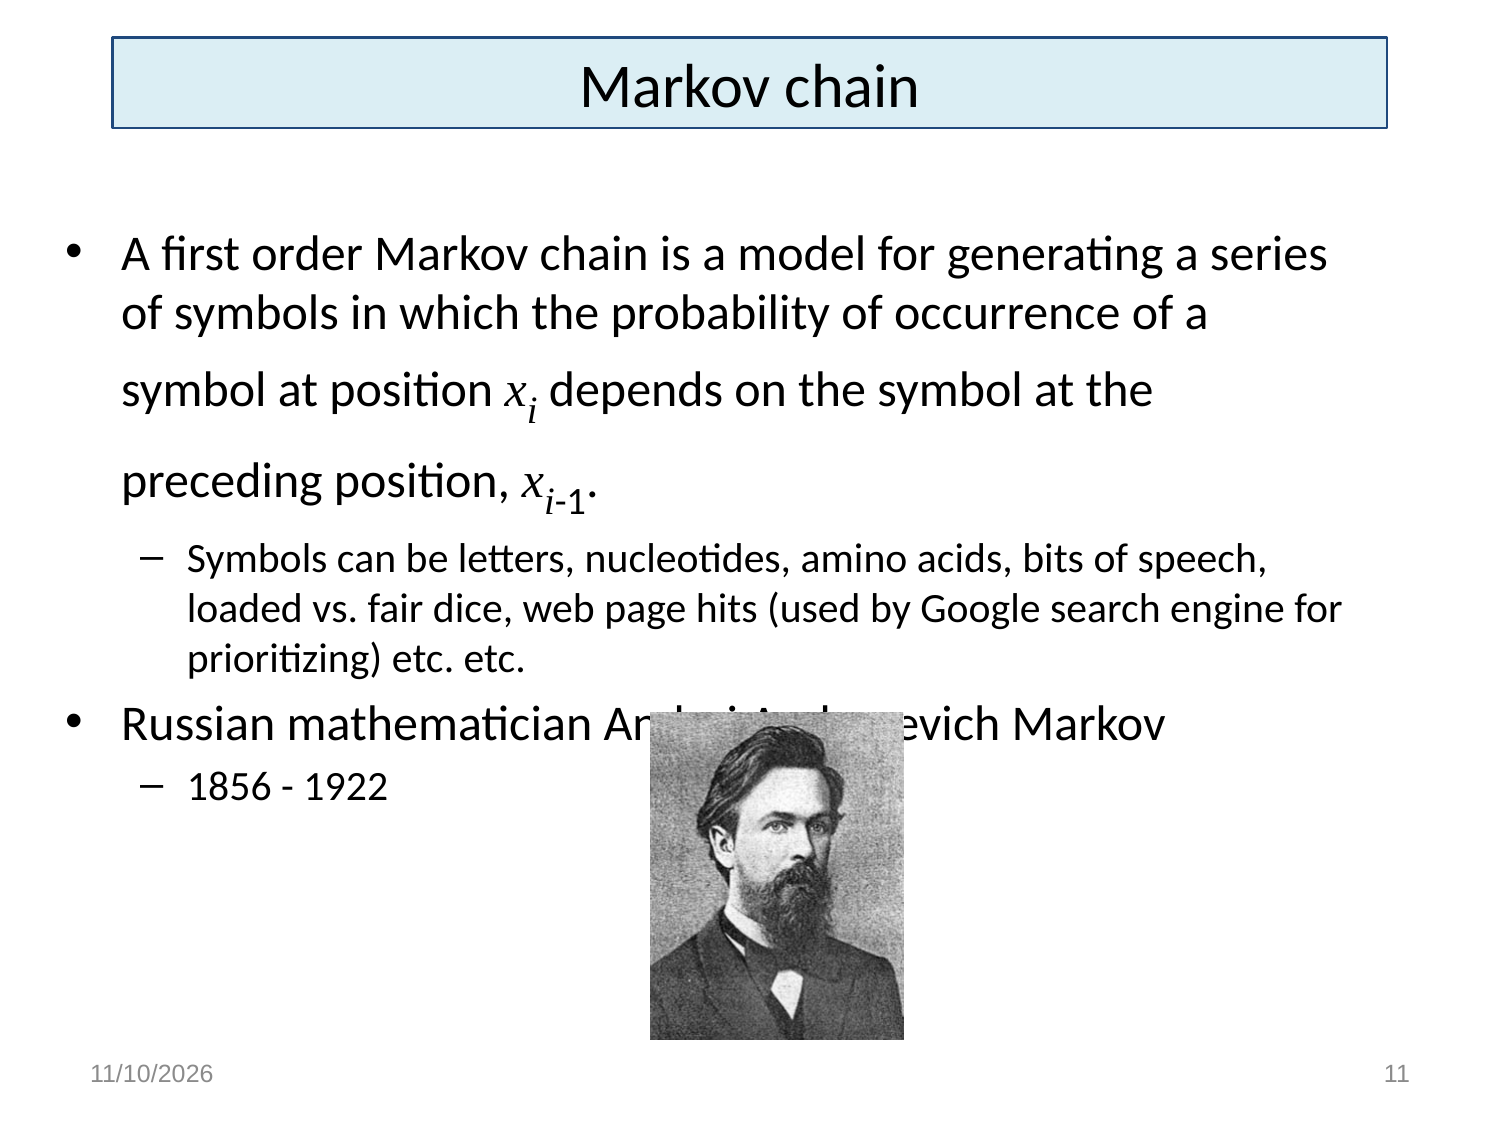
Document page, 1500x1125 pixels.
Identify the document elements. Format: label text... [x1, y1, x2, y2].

title Markov chain [111, 36, 1388, 129]
picture [649, 712, 905, 1040]
slide_number 11 [1074, 1042, 1425, 1103]
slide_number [75, 1042, 425, 1103]
list A first order Markov chain is a model for generating a series of symbols in which the probability of occurrence of a symbol at position xi depends on the symbol at the preceding position, xi-1. Symbols can be letters, nucleotides, amino acids, bits of speech, loaded vs. fair dice, web page hits (used by Google search engine for prioritizing) etc. etc. Russian mathematician Andrei Andreyevich Markov 1856 - 1922 [50, 212, 1375, 1100]
